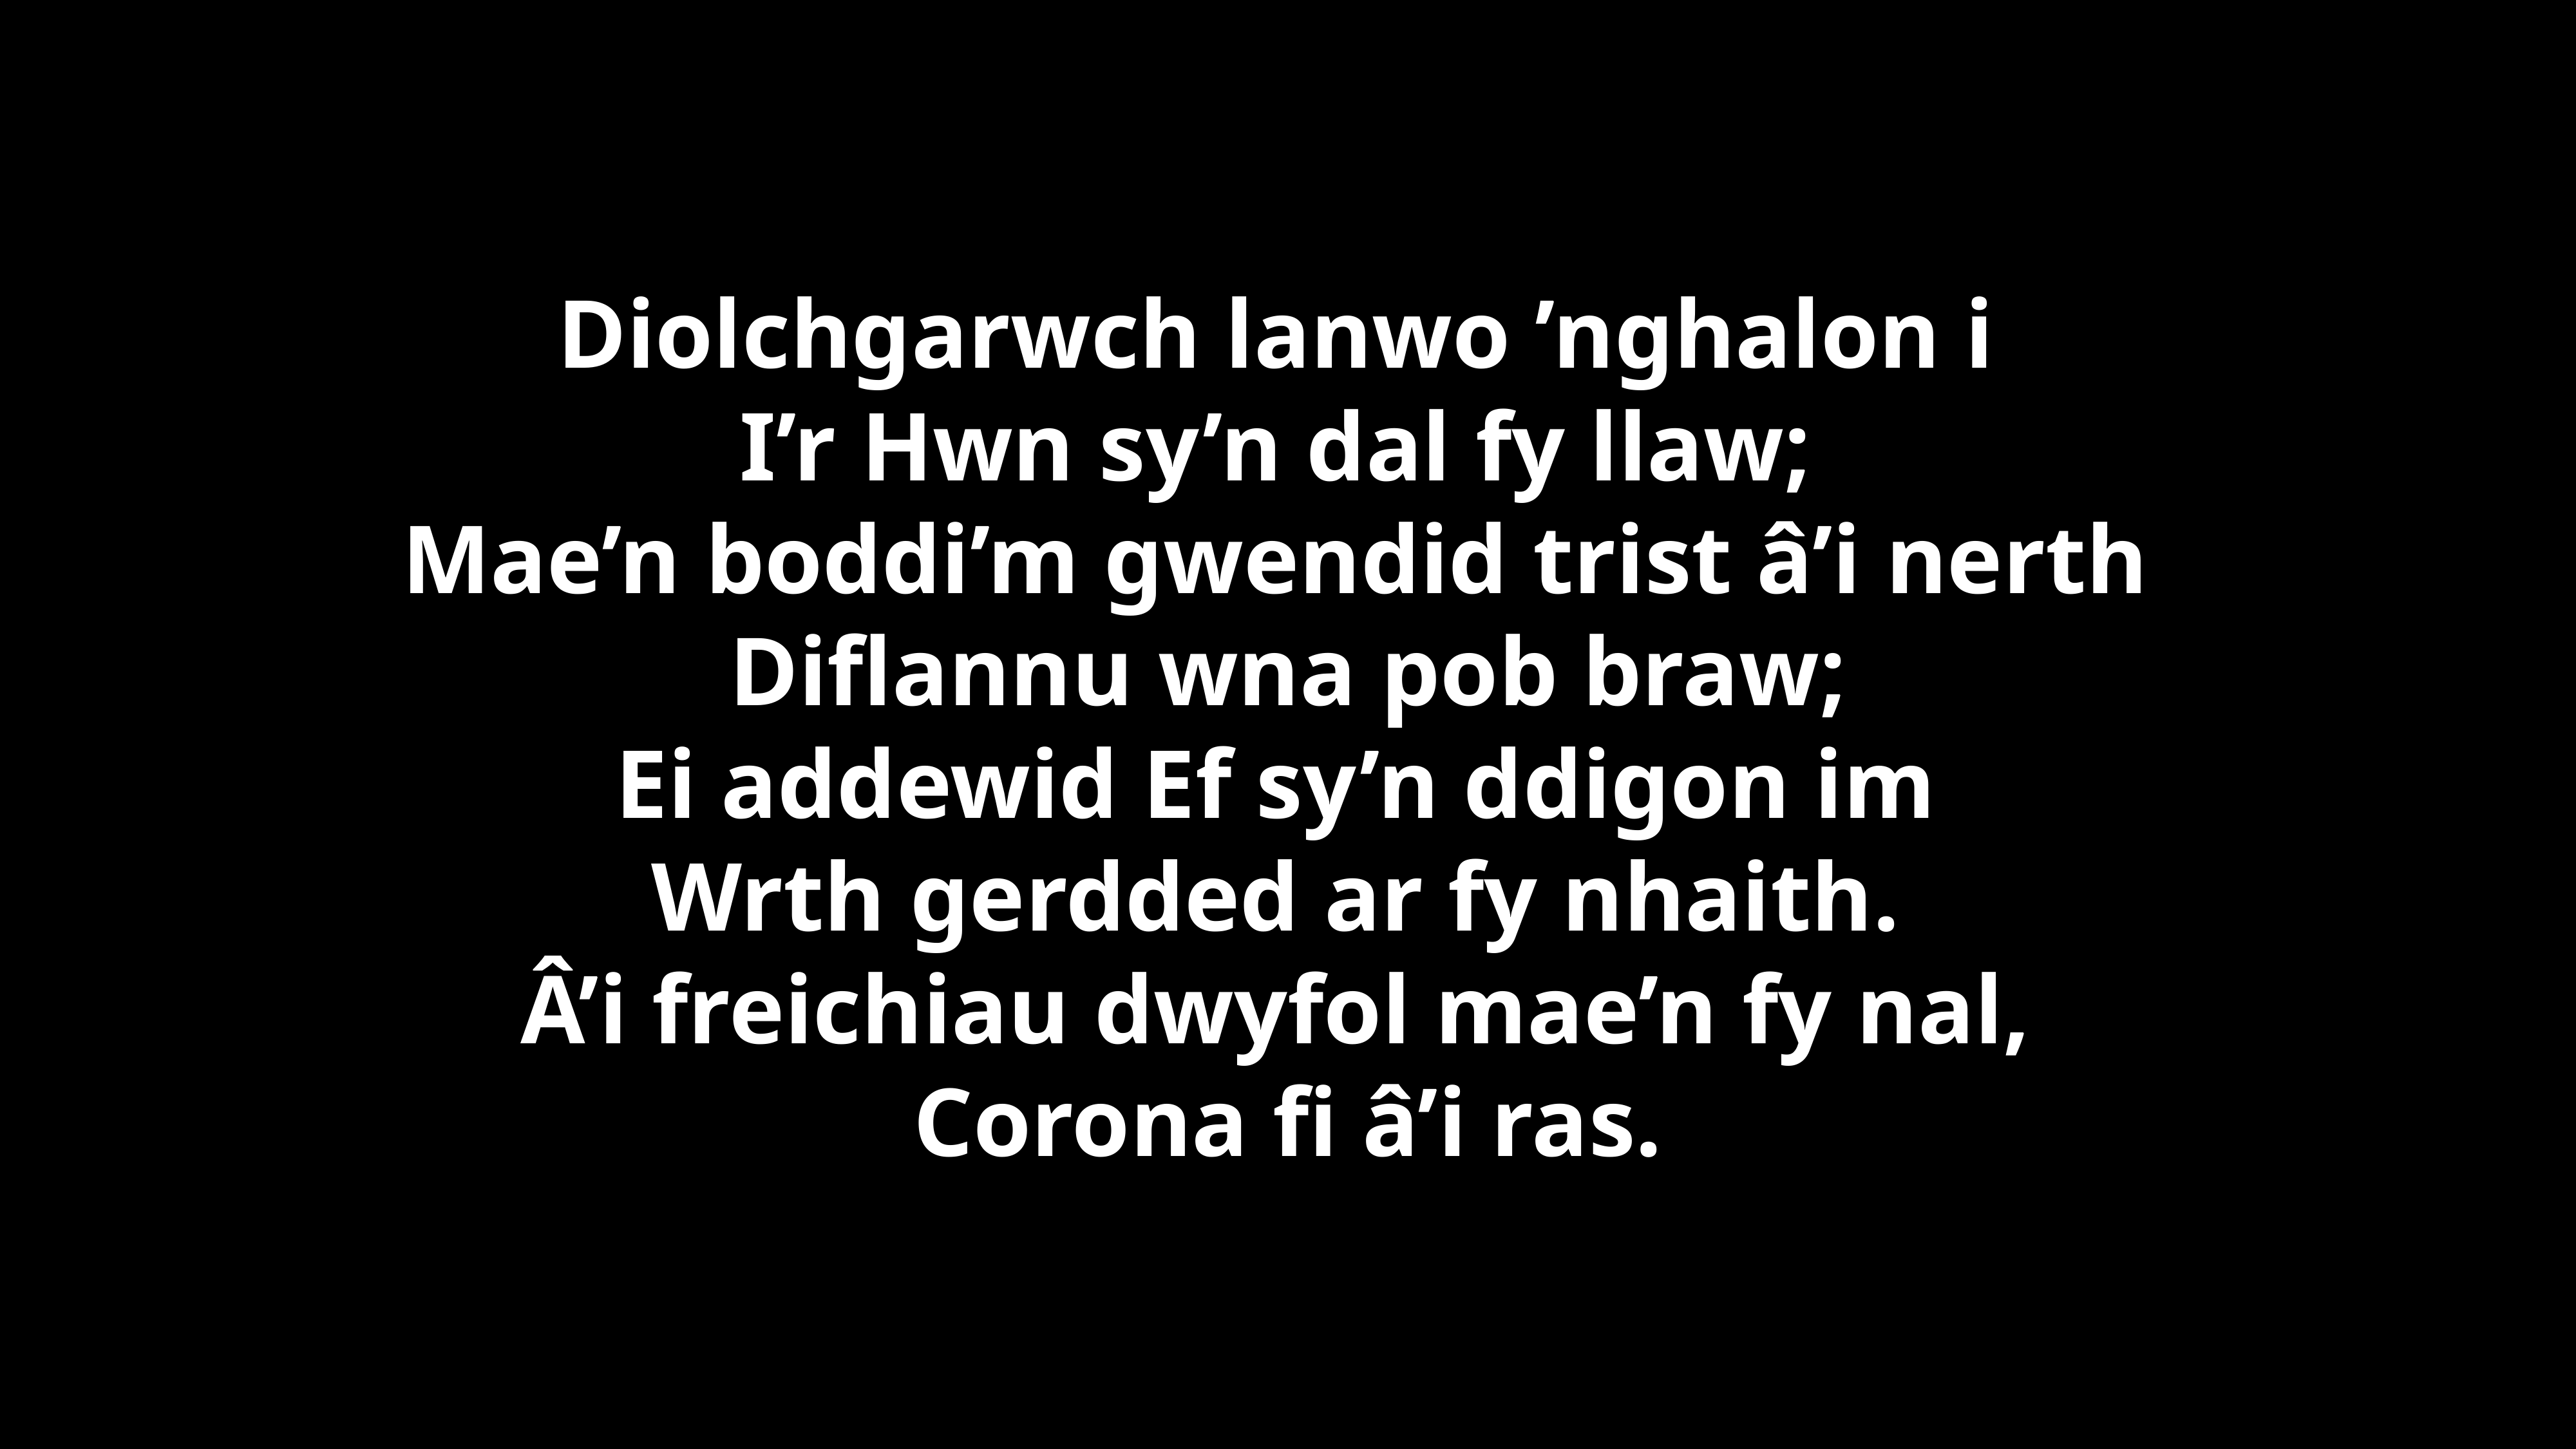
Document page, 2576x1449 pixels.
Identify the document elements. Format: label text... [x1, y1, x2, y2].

text_box Diolchgarwch lanwo ’nghalon i I’r Hwn sy’n dal fy llaw; Mae’n boddi’m gwendid trist â’i nerth Diflannu wna pob braw; Ei addewid Ef sy’n ddigon im Wrth gerdded ar fy nhaith. Â’i freichiau dwyfol mae’n fy nal, Corona fi â’i ras. [20, 268, 2556, 1180]
